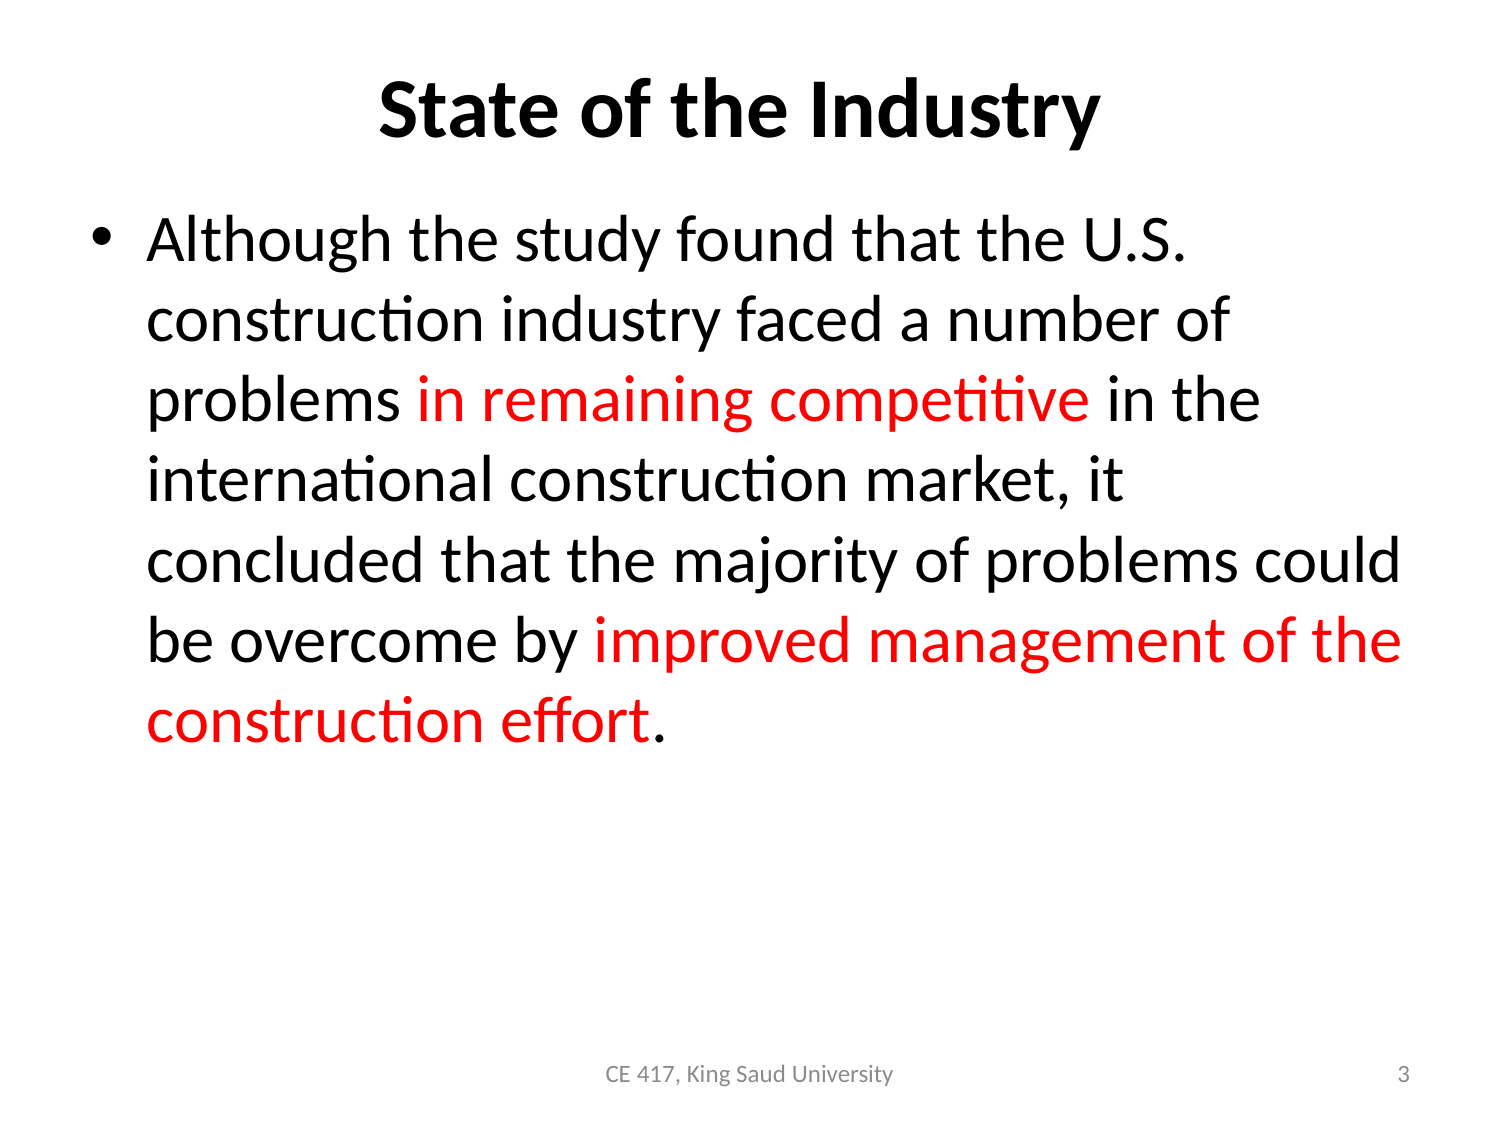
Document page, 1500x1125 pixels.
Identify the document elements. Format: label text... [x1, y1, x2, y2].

list Although the study found that the U.S. construction industry faced a number of problems in remaining competitive in the international construction market, it concluded that the majority of problems could be overcome by improved management of the construction effort. [75, 187, 1425, 1038]
footer CE 417, King Saud University [512, 1042, 988, 1103]
slide_number 3 [1074, 1042, 1425, 1103]
title State of the Industry [75, 45, 1425, 163]
